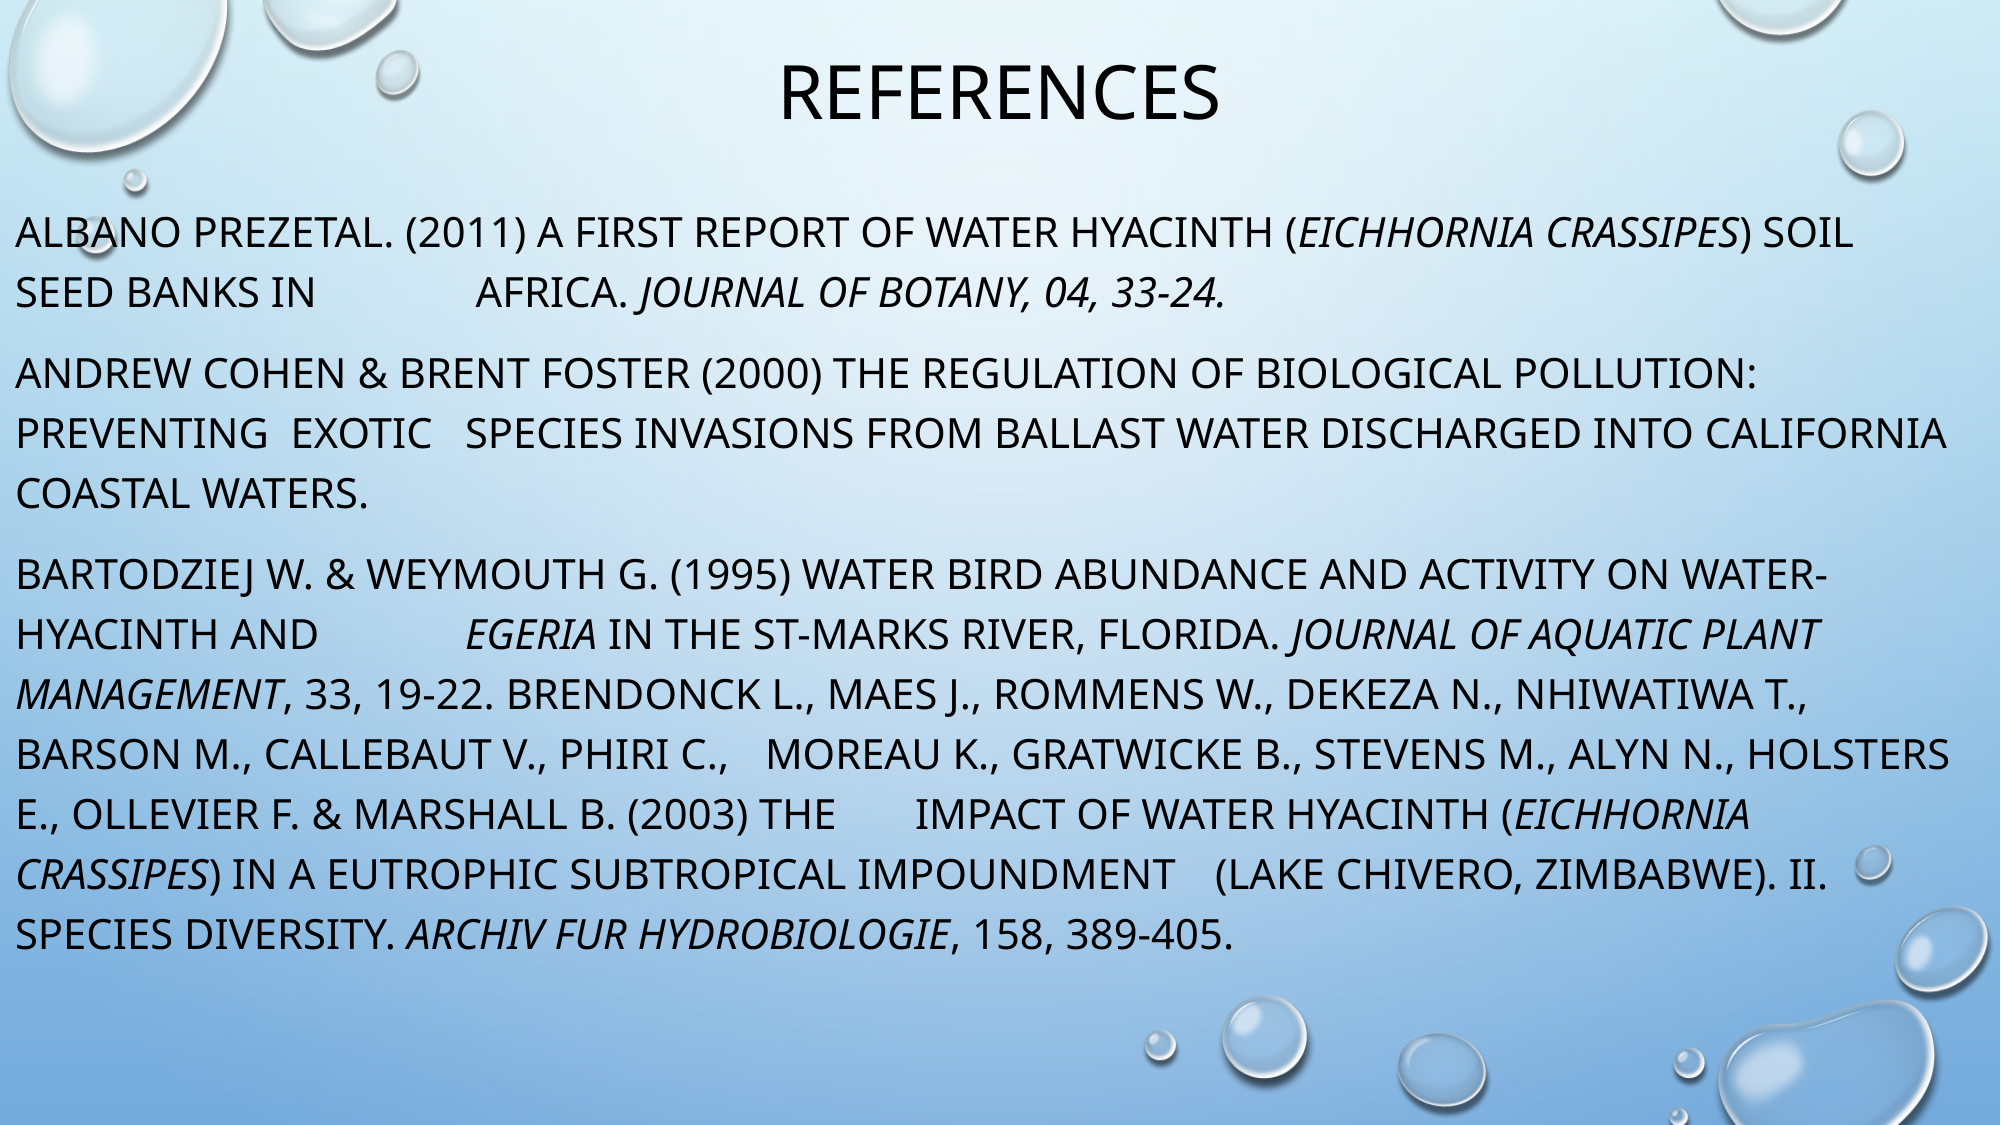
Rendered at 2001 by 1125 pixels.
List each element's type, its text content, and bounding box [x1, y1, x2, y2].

title references [149, 31, 1851, 160]
picture [0, 0, 2000, 1125]
list Albano prezetal. (2011) a first report of water hyacinth (eichhornia crassipes) soil seed banks in Africa. Journal of botany, 04, 33-24. Andrew cohen & brent foster (2000) the regulation of biological pollution: preventing exotic species invasions from ballast water discharged into California coastal waters. Bartodziej W. & Weymouth G. (1995) Water bird abundance and activity on water-hyacinth and Egeria in the St-Marks River, Florida. Journal of Aquatic Plant Management, 33, 19-22. Brendonck L., Maes J., Rommens W., Dekeza N., Nhiwatiwa T., Barson M., Callebaut V., Phiri C., Moreau K., Gratwicke B., Stevens M., Alyn N., Holsters E., Ollevier F. & Marshall B. (2003) The impact of water hyacinth (Eichhornia crassipes) in a eutrophic subtropical impoundment (Lake Chivero, Zimbabwe). II. Species diversity. Archiv Fur Hydrobiologie, 158, 389-405. [0, 188, 1978, 1107]
